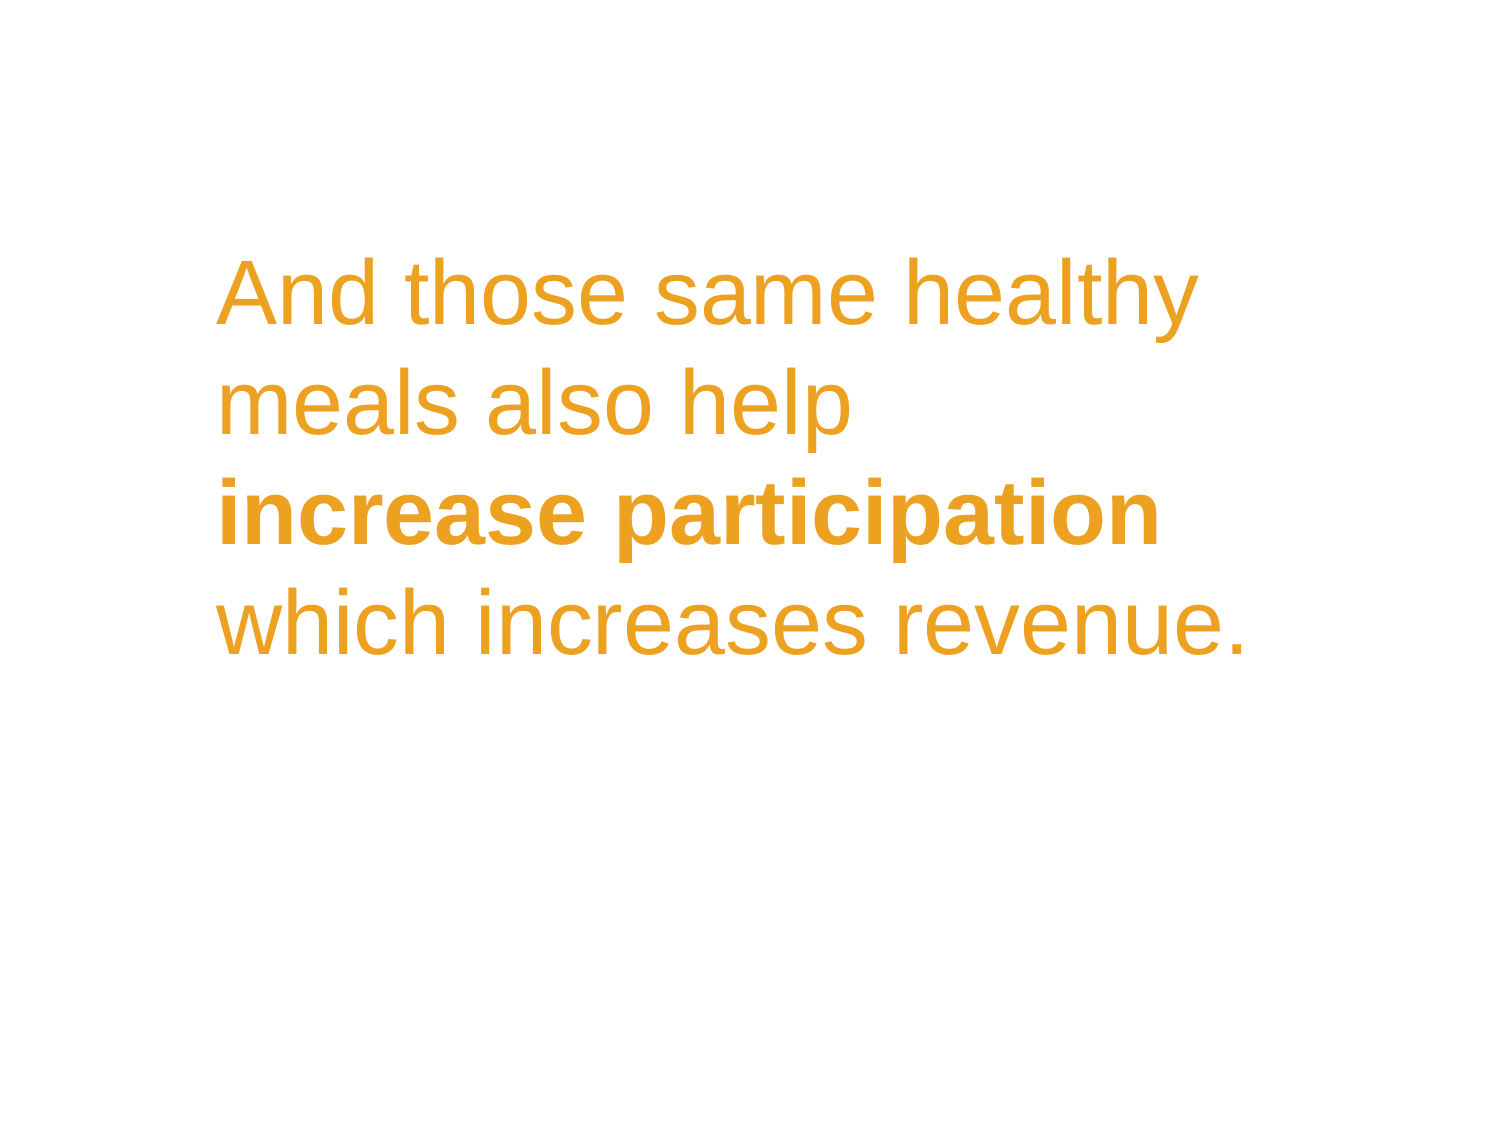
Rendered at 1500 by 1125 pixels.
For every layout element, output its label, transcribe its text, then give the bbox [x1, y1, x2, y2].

list And those same healthy meals also help increase participation which increases revenue. [200, 225, 1331, 1125]
